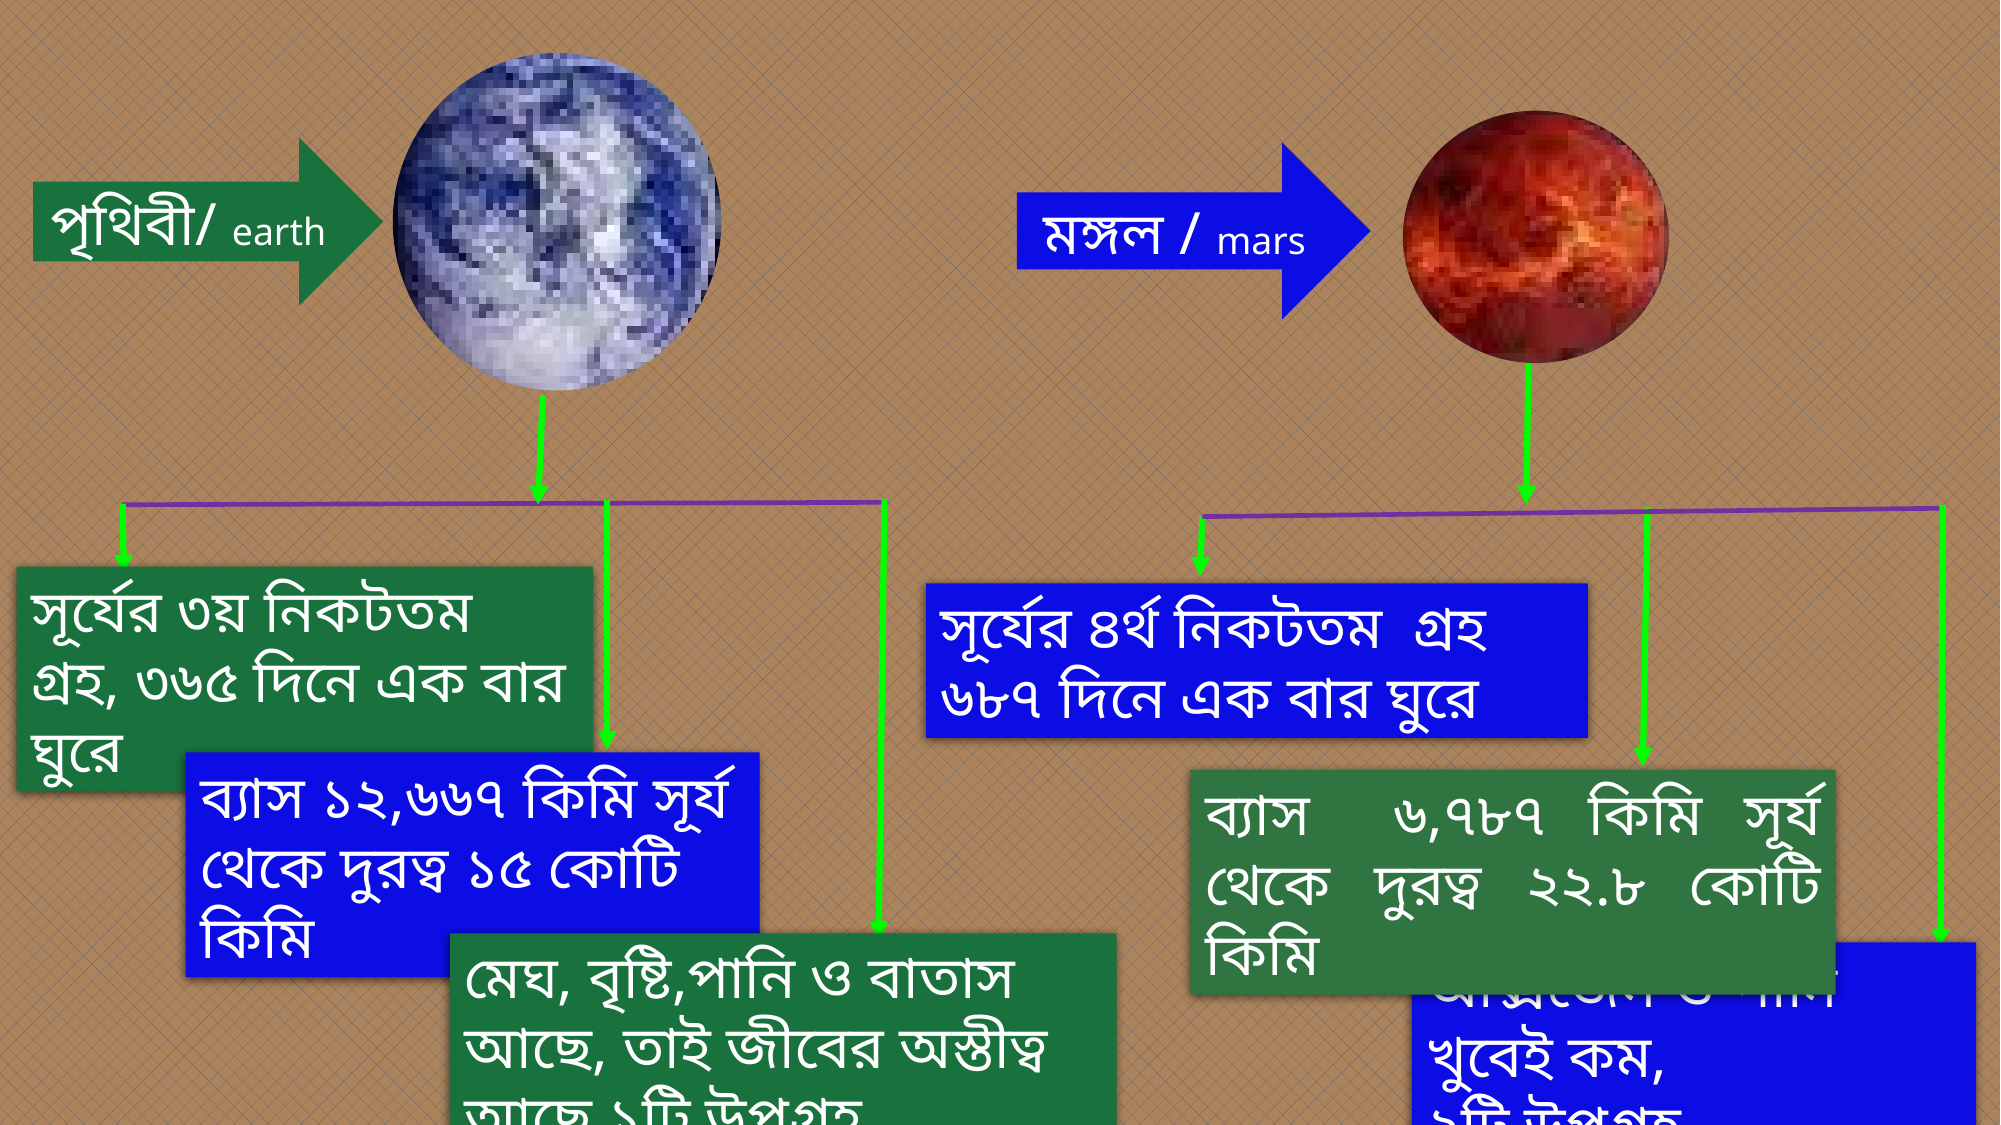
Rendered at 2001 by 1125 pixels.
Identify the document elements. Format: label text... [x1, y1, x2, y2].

text_box ব্যাস ১২,৬৬৭ কিমি সূর্য থেকে দুরত্ব ১৫ কোটি কিমি [185, 752, 760, 978]
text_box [538, 395, 543, 505]
text_box পৃথিবী/ earth [32, 134, 385, 309]
text_box মঙ্গল / mars [1015, 139, 1373, 322]
text_box সূর্যের ৩য় নিকটতম গ্রহ, ৩৬৫ দিনে এক বার ঘুরে [16, 566, 593, 792]
text_box অক্সিজেন ও পানি খুবেই কম, ২টি উপগ্রহ [1411, 942, 1977, 1125]
picture [392, 52, 722, 391]
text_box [1642, 517, 1648, 767]
text_box মেঘ, বৃষ্টি,পানি ও বাতাস আছে, তাই জীবের অস্তীত্ব আছে,১টি উপগ্রহ [450, 933, 1117, 1125]
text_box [878, 498, 885, 941]
text_box ব্যাস ৬,৭৮৭ কিমি সূর্য থেকে দুরত্ব ২২.৮ কোটি কিমি [1190, 769, 1836, 995]
picture [1402, 110, 1670, 364]
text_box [1202, 508, 1940, 517]
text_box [1199, 516, 1203, 577]
text_box সূর্যের ৪র্থ নিকটতম গ্রহ ৬৮৭ দিনে এক বার ঘুরে [926, 583, 1588, 738]
